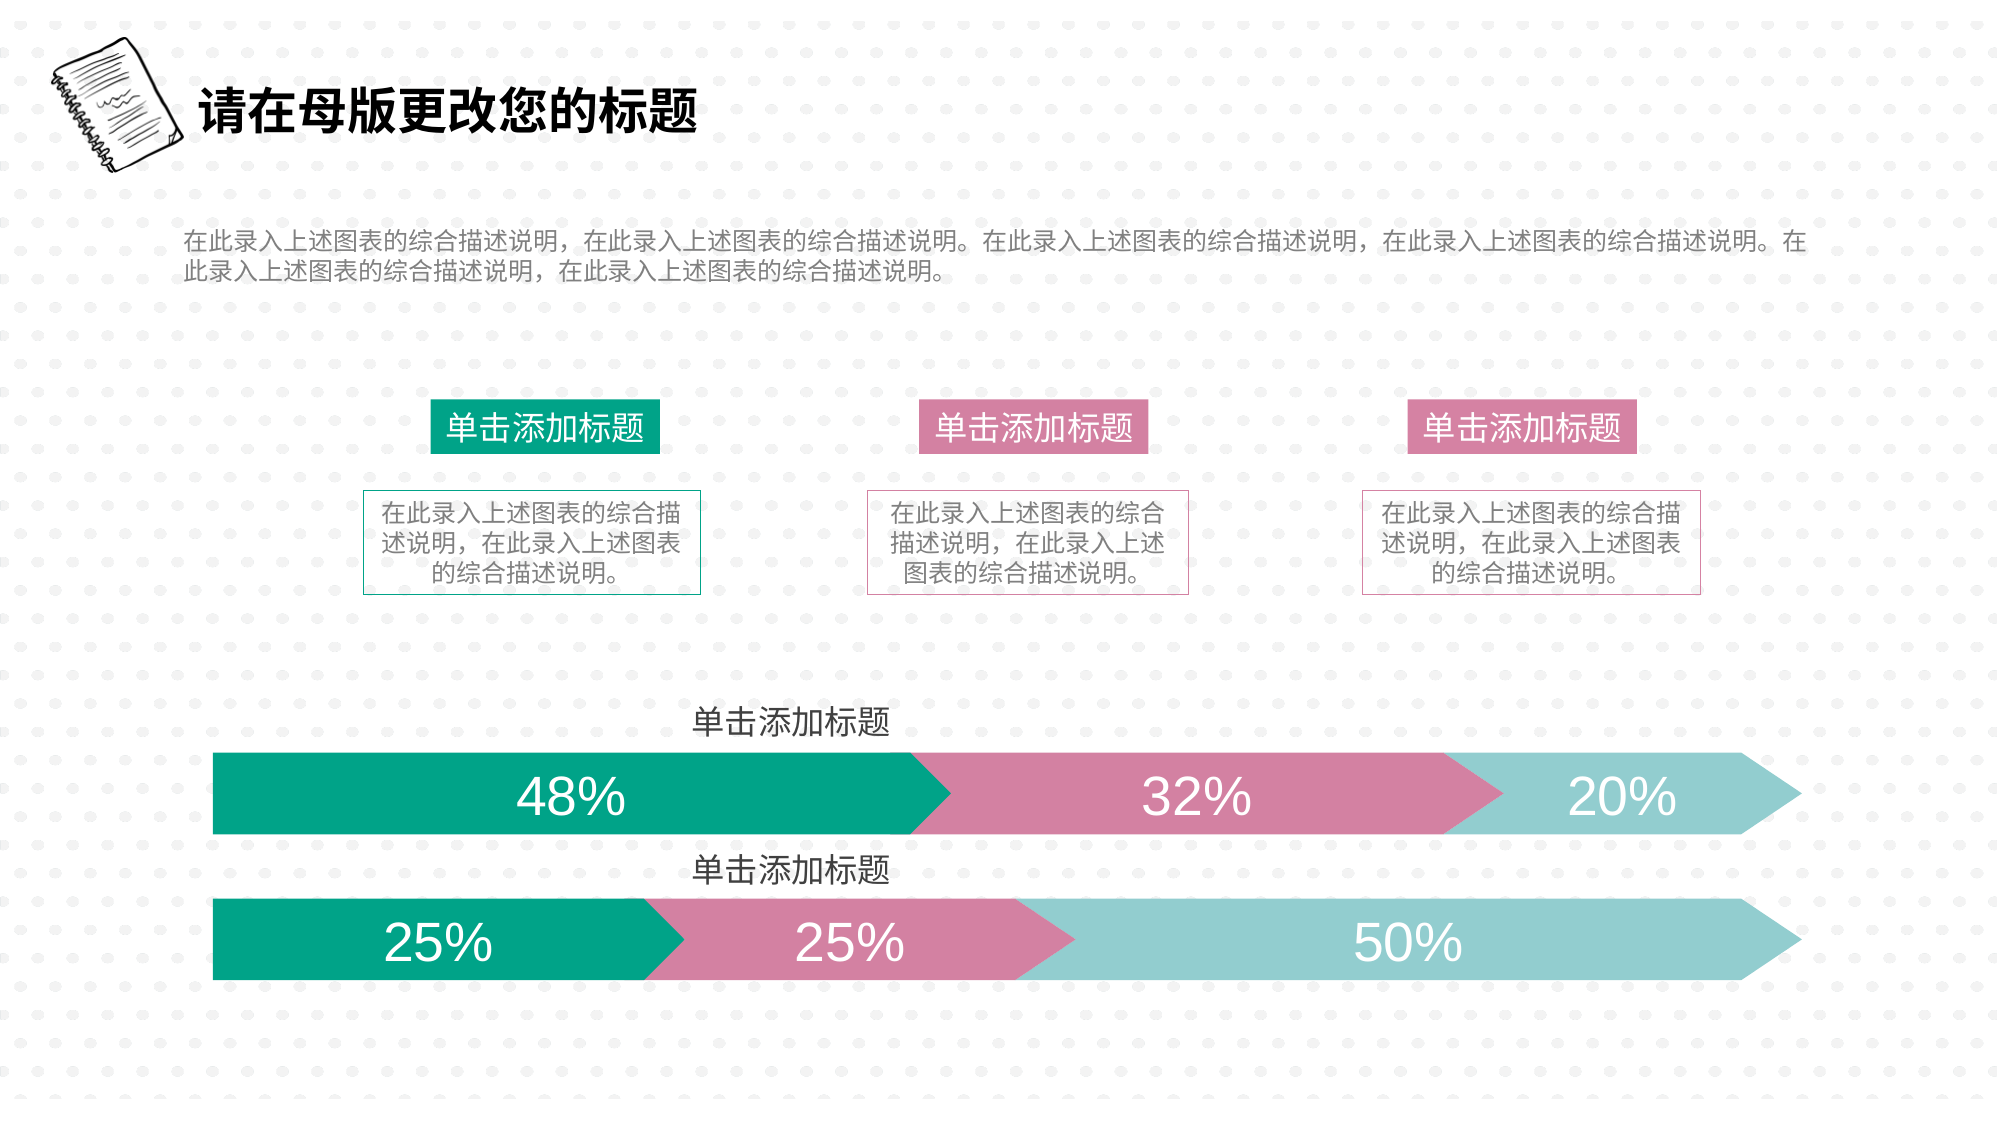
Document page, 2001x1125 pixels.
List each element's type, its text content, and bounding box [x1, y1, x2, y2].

picture [0, 0, 2001, 1125]
text_box 25% [212, 898, 685, 981]
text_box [1362, 399, 1701, 597]
text_box 单击添加标题 [676, 693, 907, 749]
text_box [362, 399, 701, 597]
text_box 25% [645, 898, 1076, 981]
text_box 在此录入上述图表的综合描述说明，在此录入上述图表的综合描述说明。在此录入上述图表的综合描述说明，在此录入上述图表的综合描述说明。在此录入上述图表的综合描述说明，在此录入上述图表的综合描述说明。 [168, 217, 1832, 293]
text_box 48% [212, 752, 951, 835]
text_box 32% [911, 752, 1504, 835]
text_box 单击添加标题 [676, 841, 907, 897]
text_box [867, 399, 1189, 597]
text_box 50% [1016, 898, 1802, 981]
text_box 20% [1444, 752, 1802, 835]
